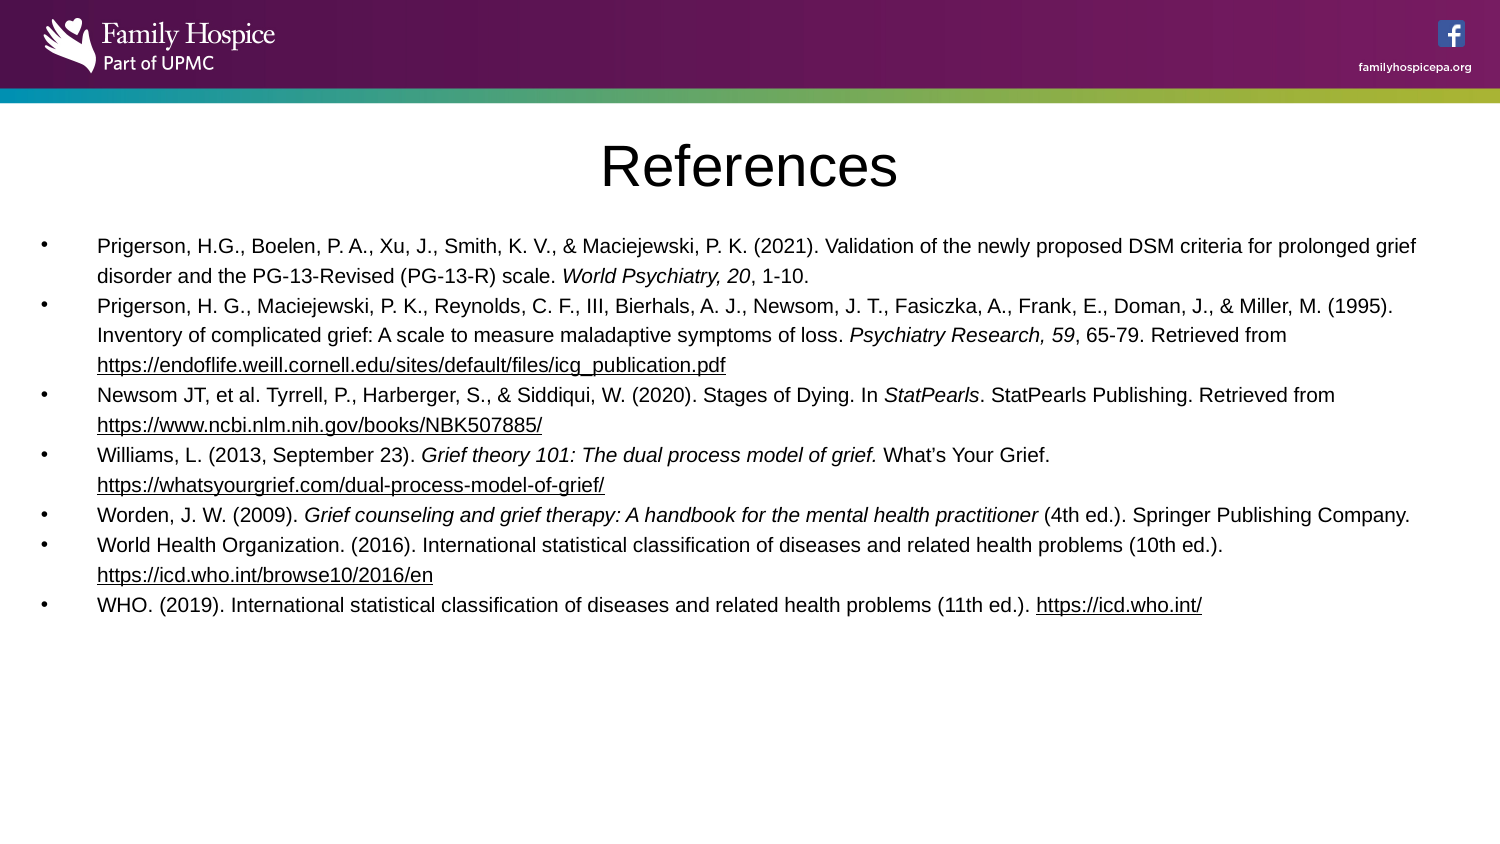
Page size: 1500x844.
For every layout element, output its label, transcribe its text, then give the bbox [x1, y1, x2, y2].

list Prigerson, H.G., Boelen, P. A., Xu, J., Smith, K. V., & Maciejewski, P. K. (2021). Validation of the newly proposed DSM criteria for prolonged grief disorder and the PG-13-Revised (PG-13-R) scale. World Psychiatry, 20, 1-10. Prigerson, H. G., Maciejewski, P. K., Reynolds, C. F., III, Bierhals, A. J., Newsom, J. T., Fasiczka, A., Frank, E., Doman, J., & Miller, M. (1995). Inventory of complicated grief: A scale to measure maladaptive symptoms of loss. Psychiatry Research, 59, 65-79. Retrieved from https://endoflife.weill.cornell.edu/sites/default/files/icg_publication.pdf Newsom JT, et al. Tyrrell, P., Harberger, S., & Siddiqui, W. (2020). Stages of Dying. In StatPearls. StatPearls Publishing. Retrieved from https://www.ncbi.nlm.nih.gov/books/NBK507885/ Williams, L. (2013, September 23). Grief theory 101: The dual process model of grief. What’s Your Grief. https://whatsyourgrief.com/dual-process-model-of-grief/ Worden, J. W. (2009). Grief counseling and grief therapy: A handbook for the mental health practitioner (4th ed.). Springer Publishing Company. World Health Organization. (2016). International statistical classification of diseases and related health problems (10th ed.). https://icd.who.int/browse10/2016/en WHO. (2019). International statistical classification of diseases and related health problems (11th ed.). https://icd.who.int/ [25, 194, 1466, 710]
title References [75, 109, 1425, 194]
picture [0, 0, 1500, 844]
